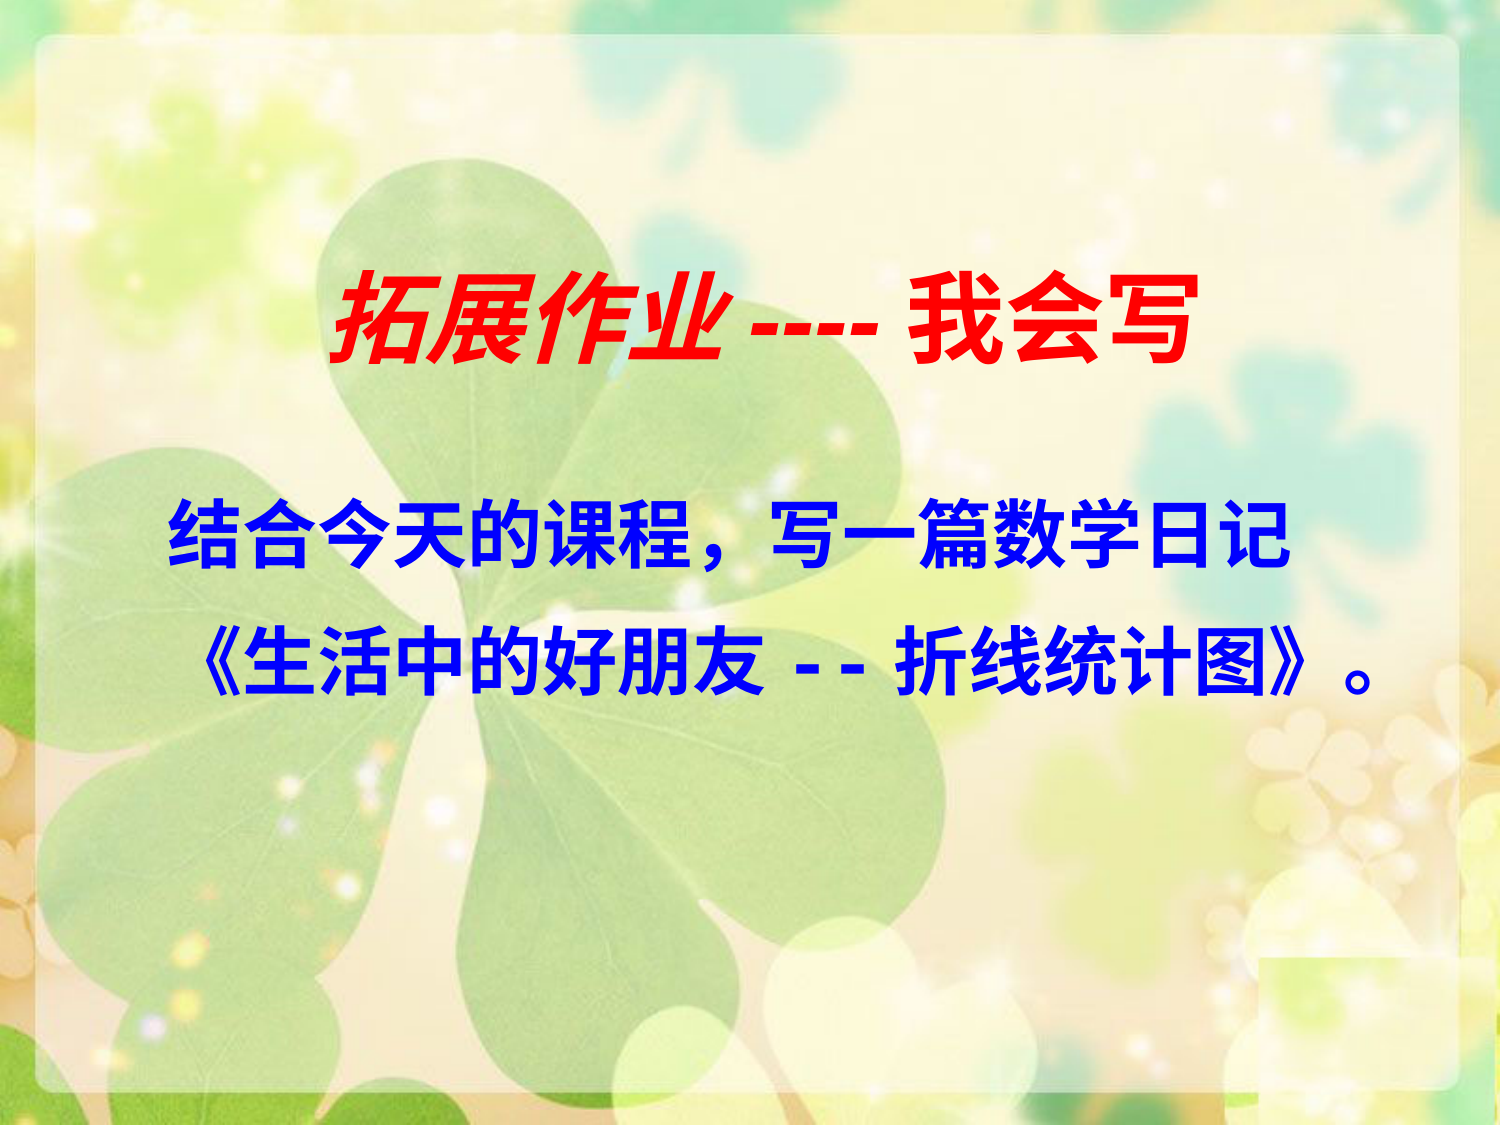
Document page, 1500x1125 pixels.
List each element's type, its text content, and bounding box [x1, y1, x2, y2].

picture [0, 0, 1500, 1125]
text_box 结合今天的课程，写一篇数学日记 《生活中的好朋友--折线统计图》。 [153, 479, 1391, 713]
title 拓展作业----我会写 [127, 249, 1403, 382]
